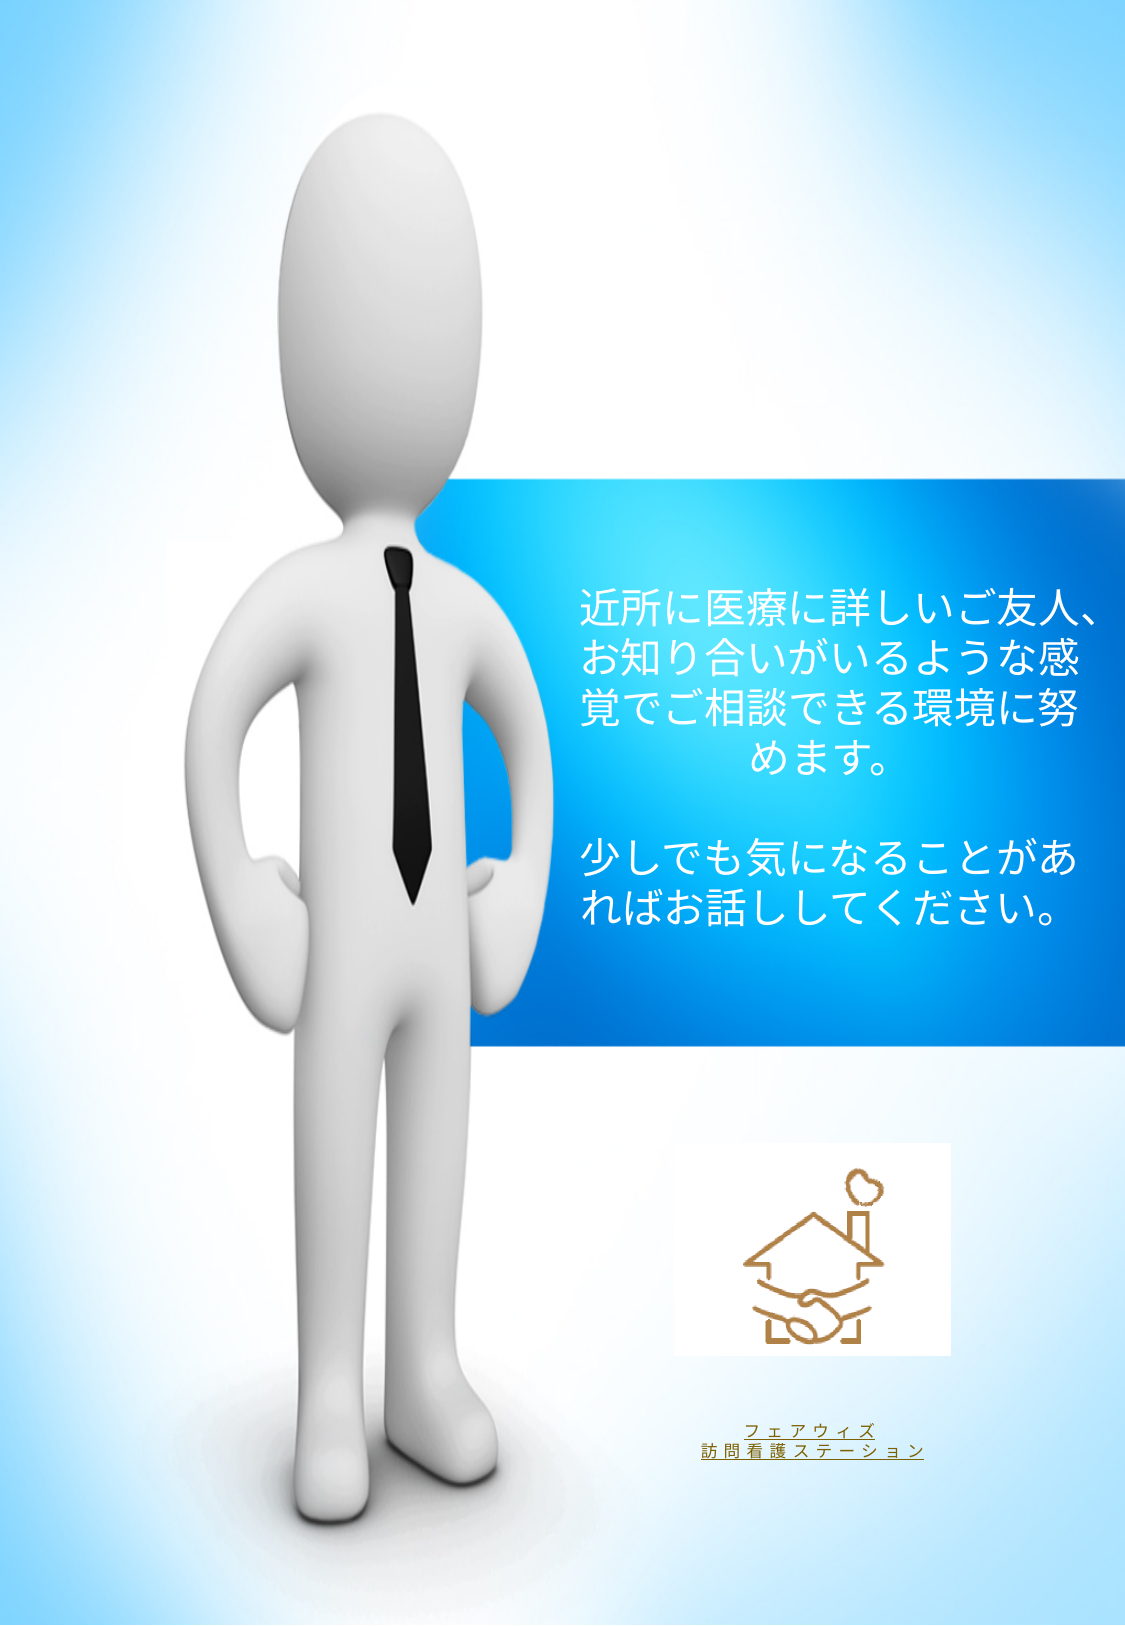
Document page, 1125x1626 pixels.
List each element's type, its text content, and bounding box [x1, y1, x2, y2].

text_box フェアウィズ 訪問看護ステーション [605, 1367, 1021, 1515]
text_box 近所に医療に詳しいご友人、お知り合いがいるような感覚でご相談できる環境に努めます。 少しでも気になることがあればお話ししてください。 [562, 660, 1097, 854]
picture [0, 0, 1125, 1625]
